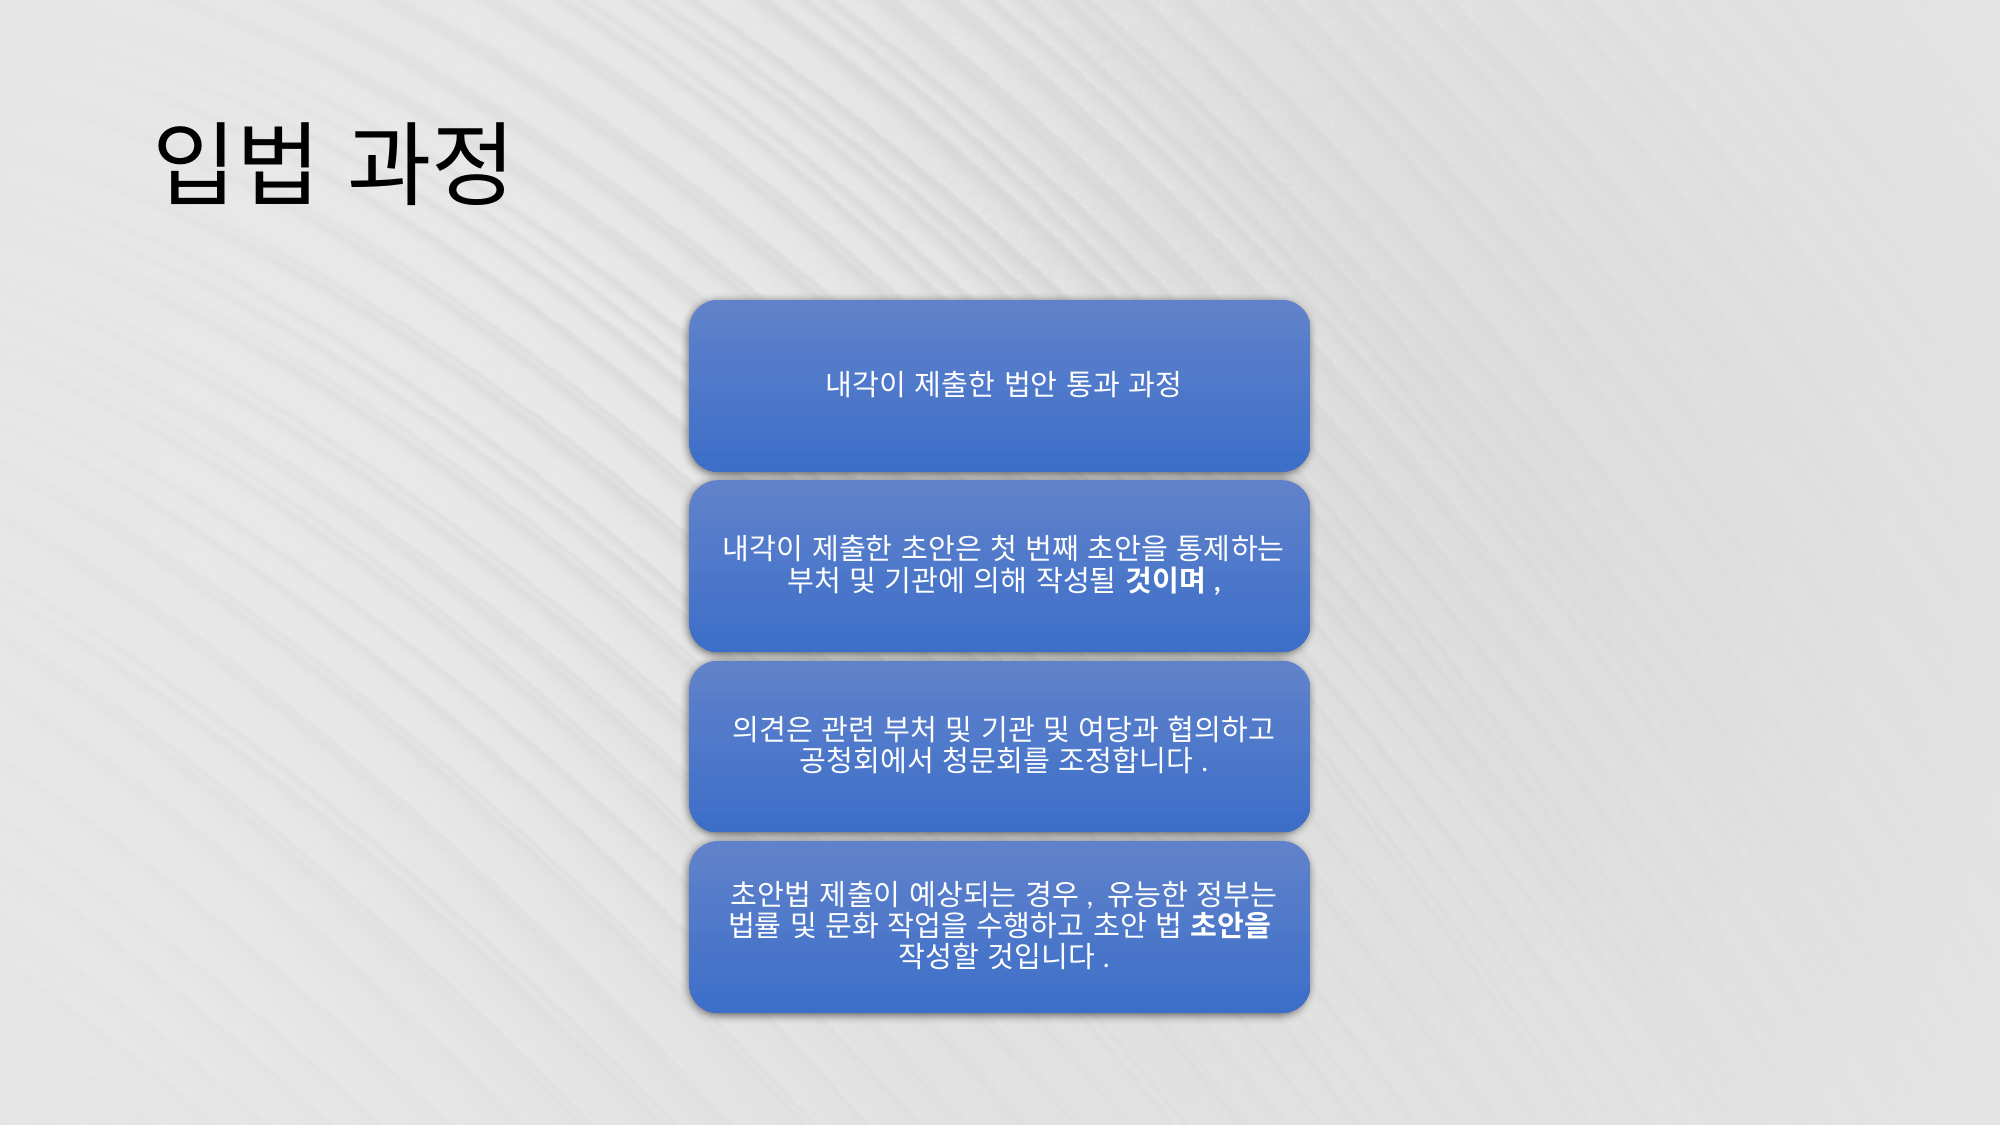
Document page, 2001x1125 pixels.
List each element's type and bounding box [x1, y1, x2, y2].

list [137, 299, 1863, 1014]
picture [0, 0, 2000, 1125]
